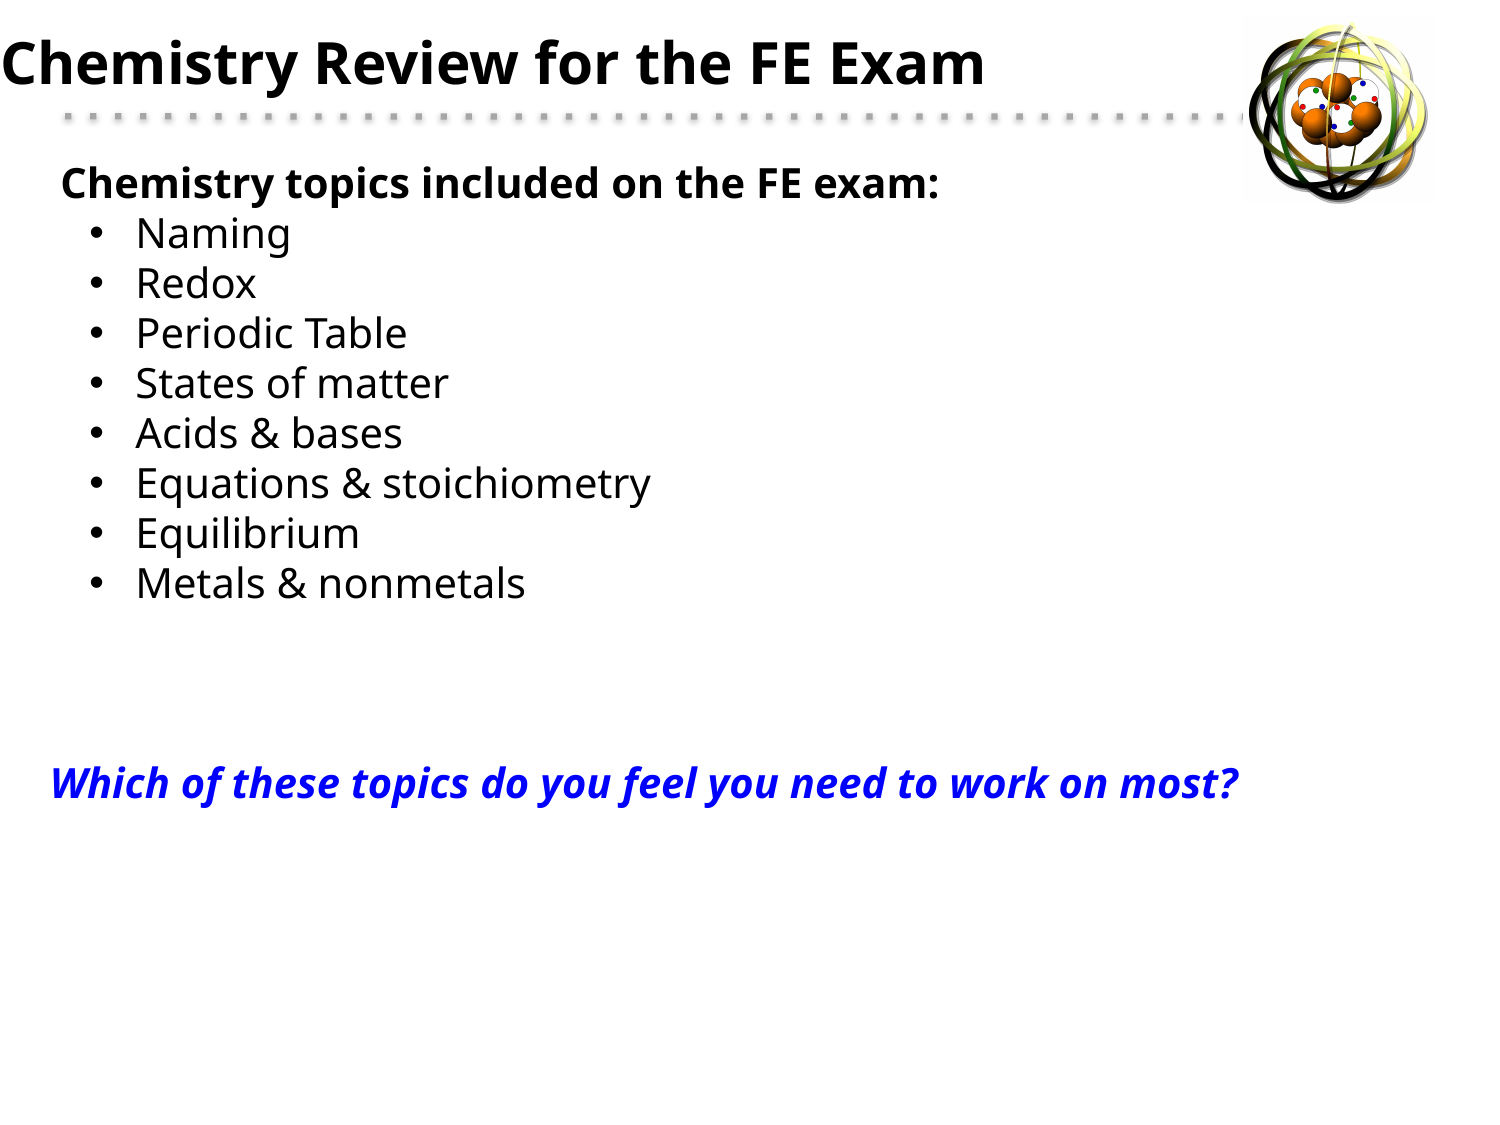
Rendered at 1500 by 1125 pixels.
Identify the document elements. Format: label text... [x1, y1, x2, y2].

text_box Chemistry Review for the FE Exam [0, 19, 1002, 104]
picture [1243, 14, 1434, 205]
text_box Chemistry topics included on the FE exam: Naming Redox Periodic Table States of matter Acids & bases Equations & stoichiometry Equilibrium Metals & nonmetals Which of these topics do you feel you need to work on most? [34, 149, 1253, 815]
